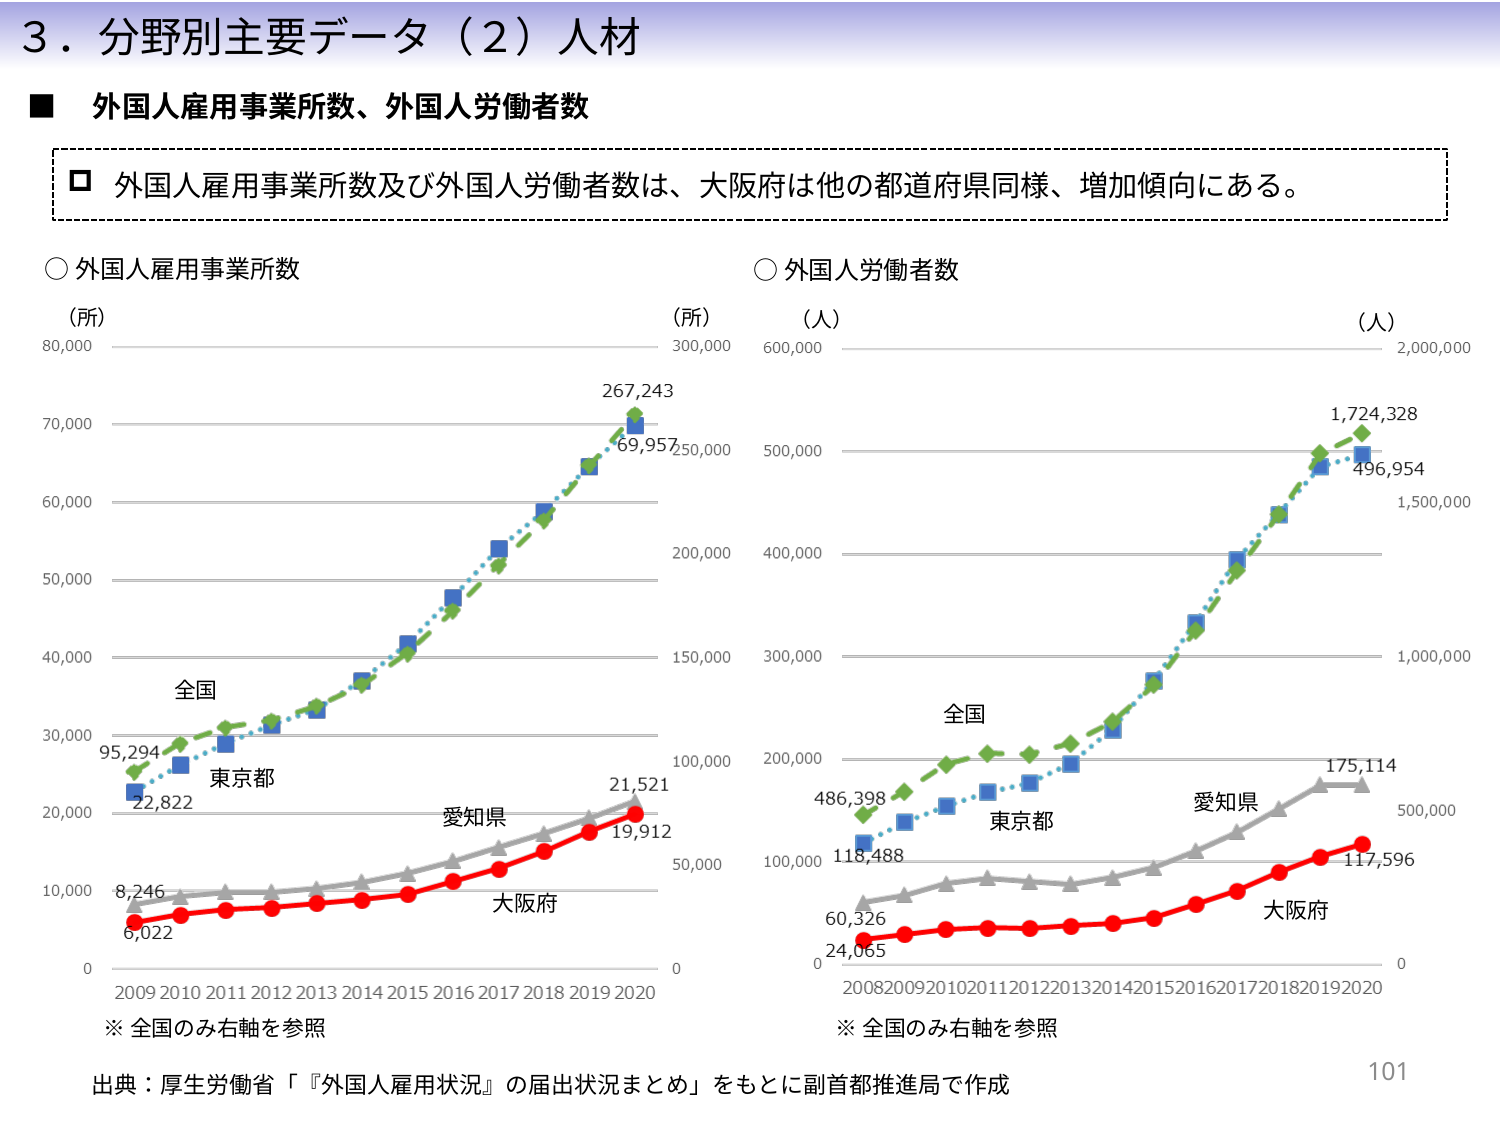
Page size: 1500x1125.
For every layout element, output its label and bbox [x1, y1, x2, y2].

slide_number [1074, 1042, 1425, 1103]
text_box [76, 1062, 1255, 1106]
text_box [1330, 302, 1424, 325]
picture [28, 324, 1483, 1018]
text_box [820, 1018, 1152, 1049]
text_box [50, 147, 1450, 222]
text_box [29, 250, 337, 295]
text_box [88, 1016, 420, 1049]
text_box [775, 298, 869, 325]
text_box [645, 251, 1046, 324]
text_box [41, 297, 135, 324]
text_box [0, 2, 1500, 145]
